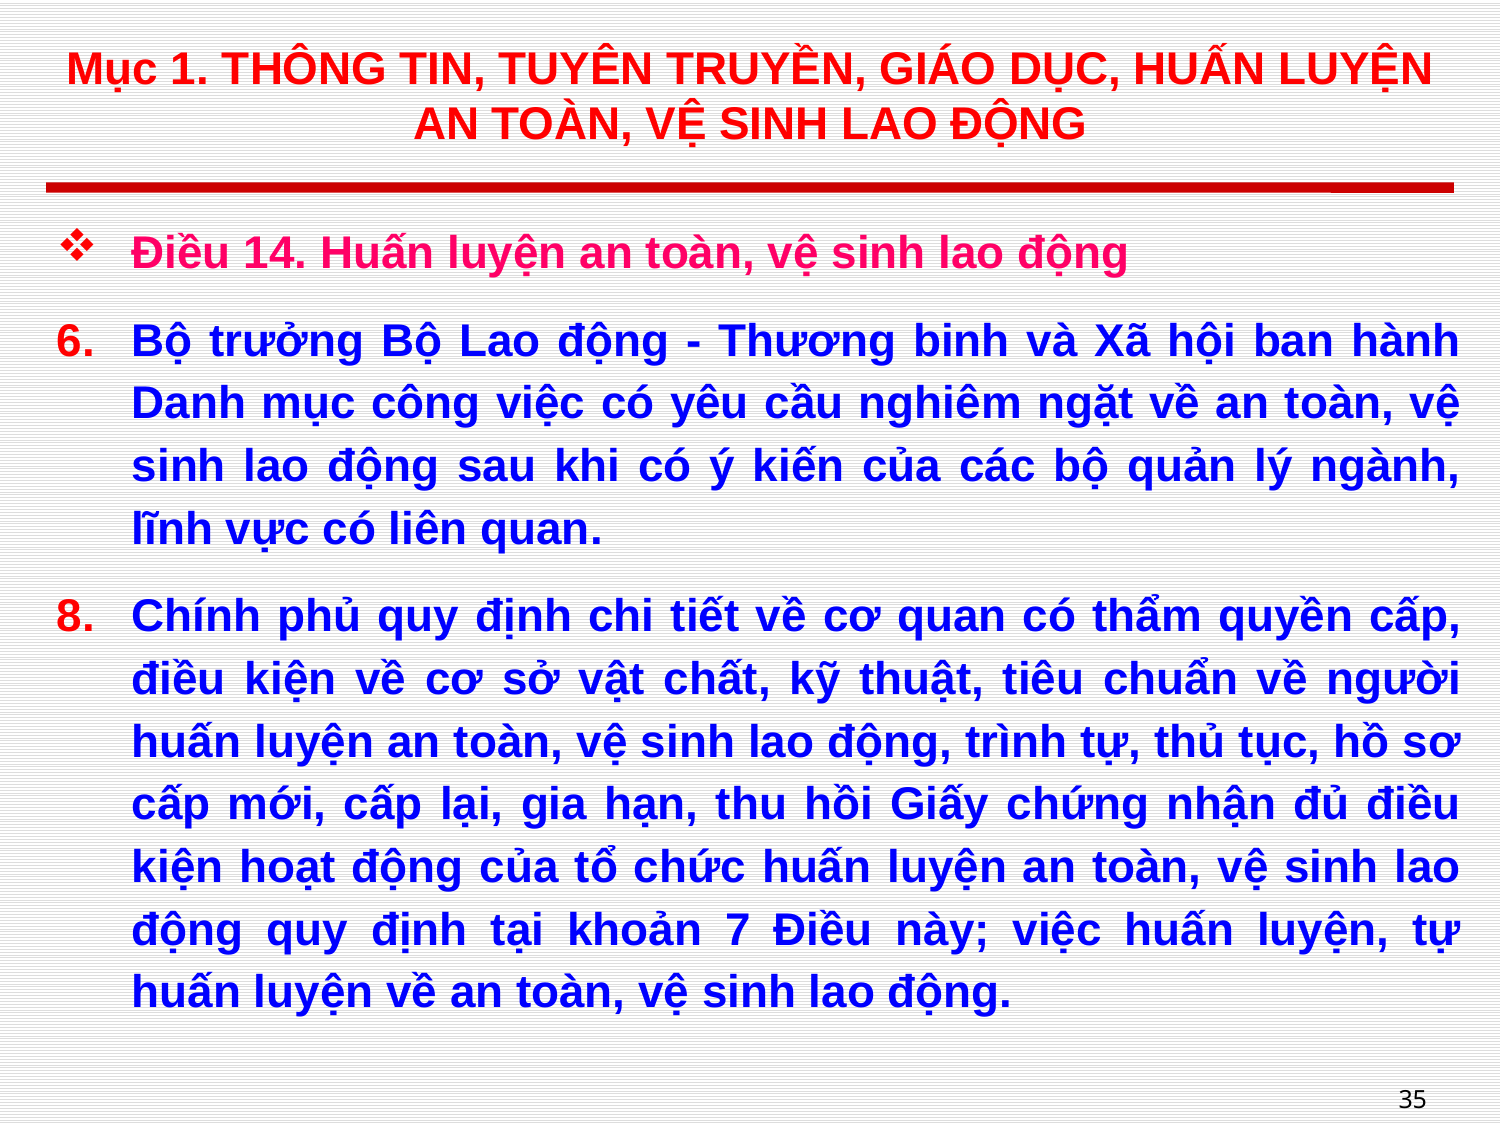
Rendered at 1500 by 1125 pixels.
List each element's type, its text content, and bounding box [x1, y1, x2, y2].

title Mục 1. THÔNG TIN, TUYÊN TRUYỀN, GIÁO DỤC, HUẤN LUYỆN AN TOÀN, VỆ SINH LAO ĐỘNG [38, 24, 1463, 163]
text_box Điều 14. Huấn luyện an toàn, vệ sinh lao động Bộ trưởng Bộ Lao động - Thương binh và Xã hội ban hành Danh mục công việc có yêu cầu nghiêm ngặt về an toàn, vệ sinh lao động sau khi có ý kiến của các bộ quản lý ngành, lĩnh vực có liên quan. Chính phủ quy định chi tiết về cơ quan có thẩm quyền cấp, điều kiện về cơ sở vật chất, kỹ thuật, tiêu chuẩn về người huấn luyện an toàn, vệ sinh lao động, trình tự, thủ tục, hồ sơ cấp mới, cấp lại, gia hạn, thu hồi Giấy chứng nhận đủ điều kiện hoạt động của tổ chức huấn luyện an toàn, vệ sinh lao động quy định tại khoản 7 Điều này; việc huấn luyện, tự huấn luyện về an toàn, vệ sinh lao động. [23, 199, 1477, 1088]
